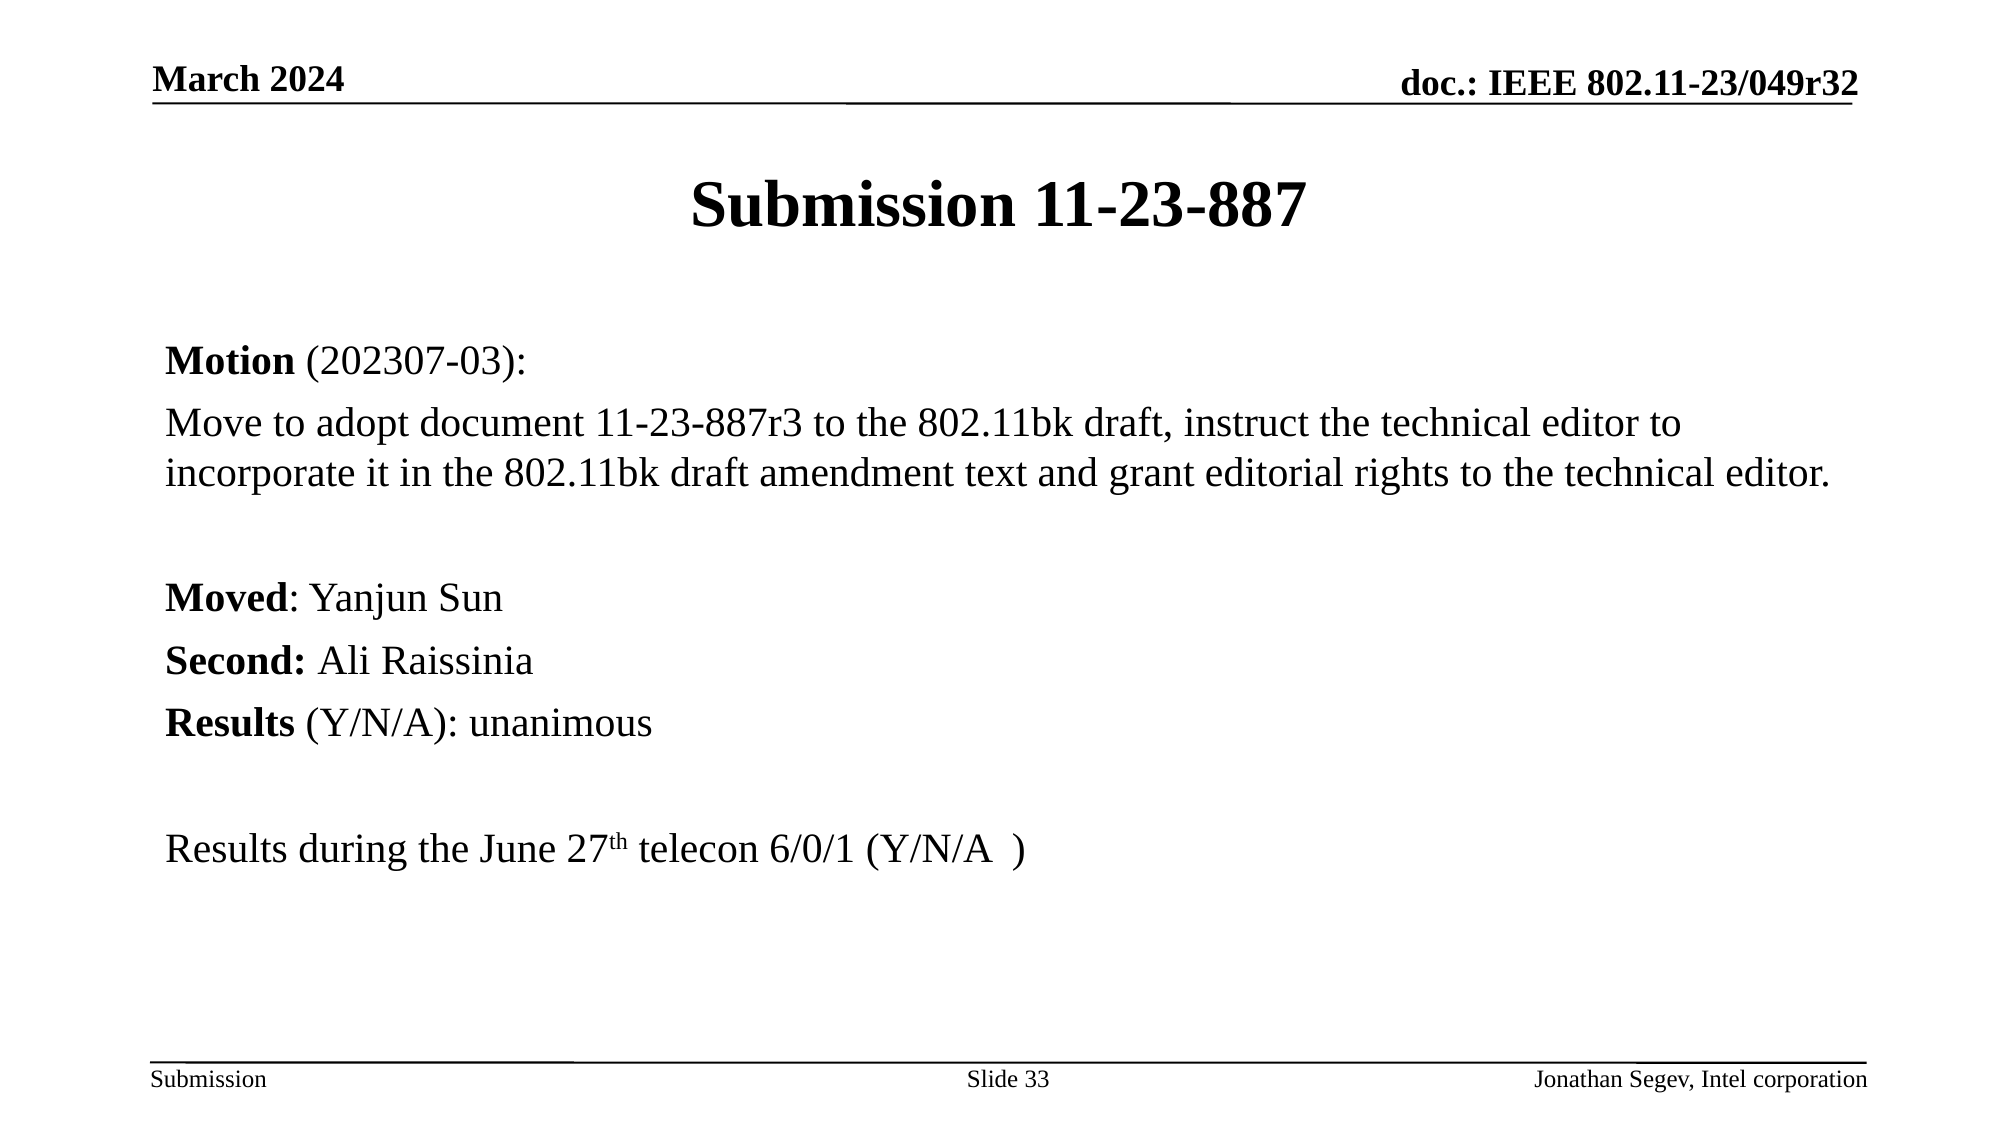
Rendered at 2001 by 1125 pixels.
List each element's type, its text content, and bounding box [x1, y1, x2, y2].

title Submission 11-23-887 [149, 112, 1850, 288]
footer Jonathan Segev, Intel corporation [1171, 1061, 1869, 1093]
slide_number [152, 54, 563, 100]
list Motion (202307-03): Move to adopt document 11-23-887r3 to the 802.11bk draft, instruct the technical editor to incorporate it in the 802.11bk draft amendment text and grant editorial rights to the technical editor. Moved: Yanjun Sun Second: Ali Raissinia Results (Y/N/A): unanimous Results during the June 27th telecon 6/0/1 (Y/N/A ) [149, 324, 1850, 1000]
slide_number Slide 33 [950, 1061, 1067, 1123]
